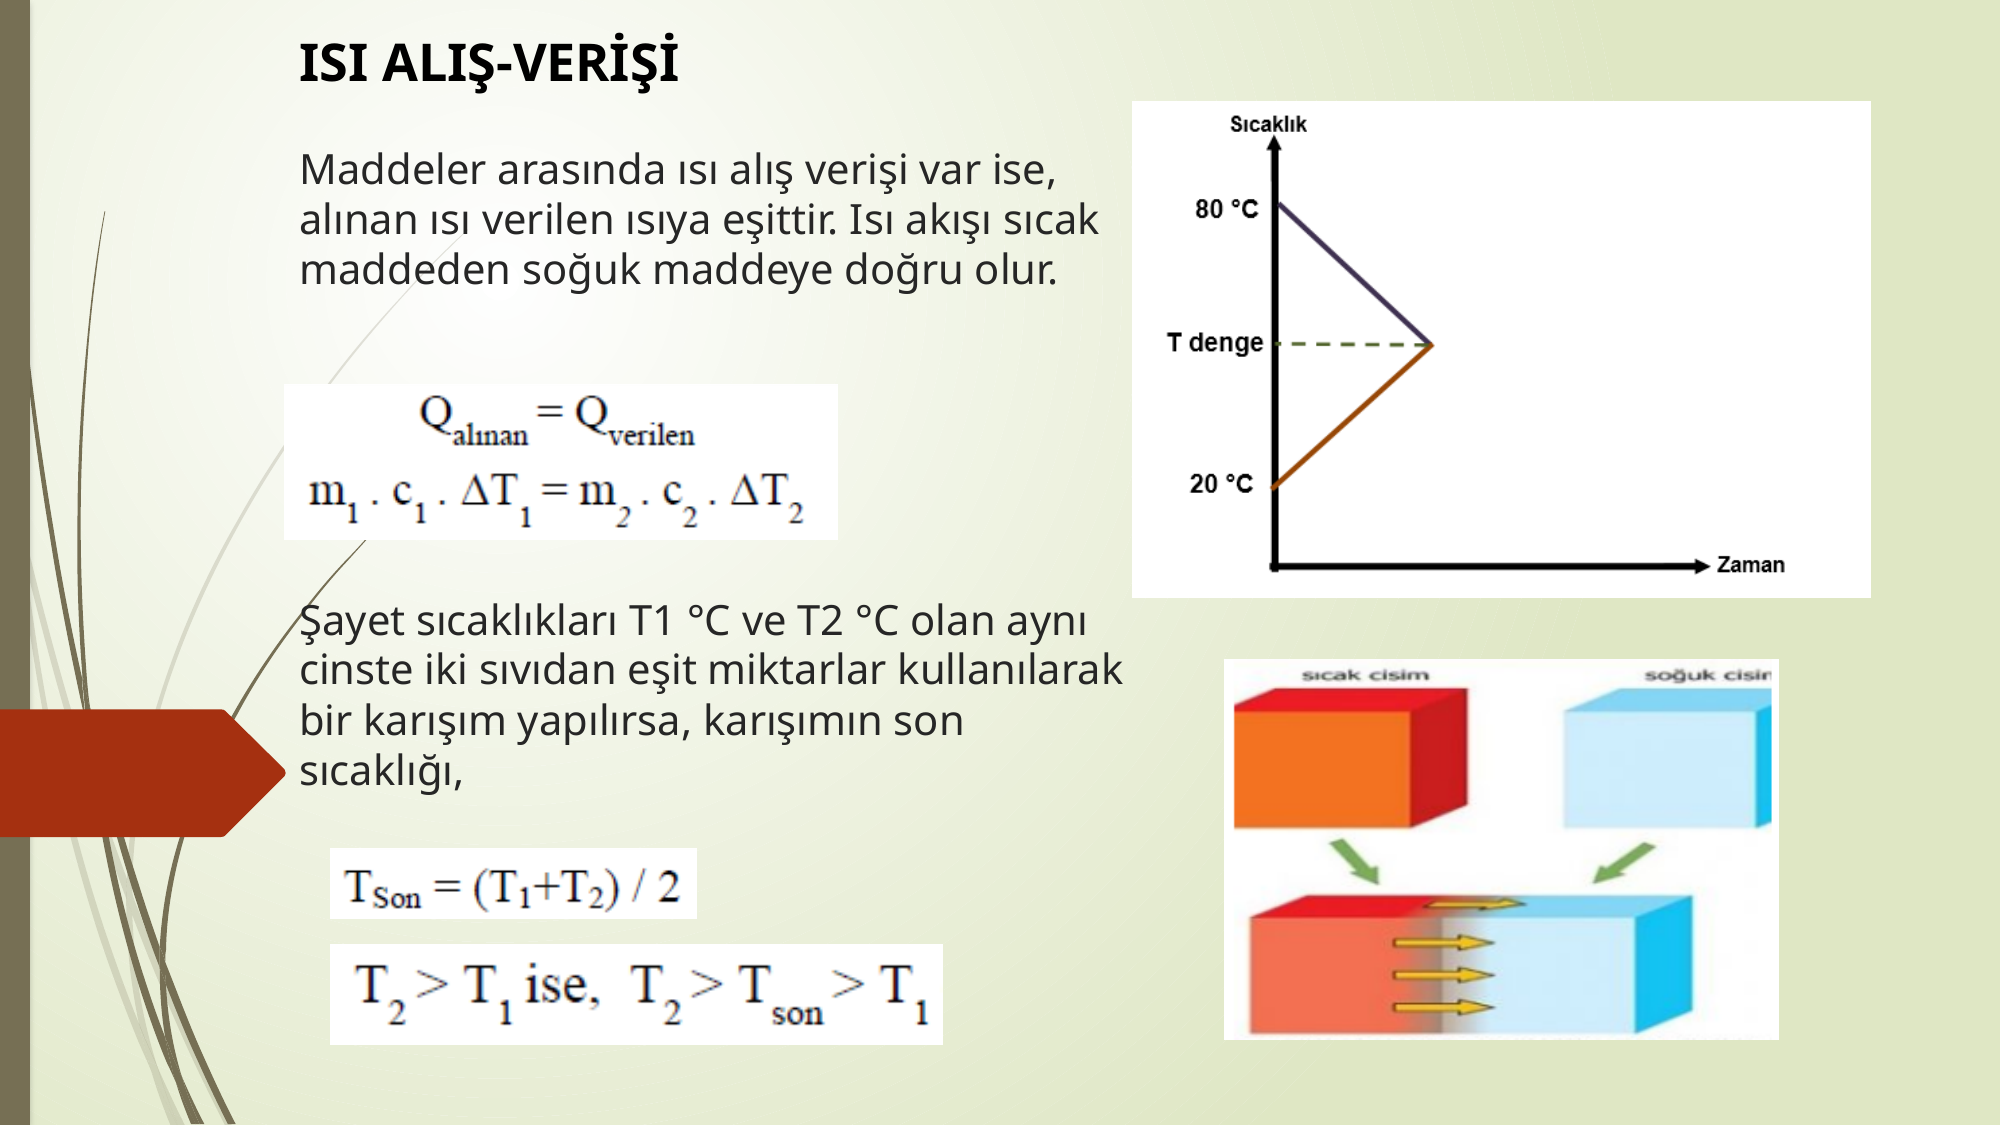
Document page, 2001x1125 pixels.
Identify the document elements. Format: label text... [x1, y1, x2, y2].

title ISI ALIŞ-VERİŞİ Maddeler arasında ısı alış verişi var ise, alınan ısı verilen ısıya eşittir. Isı akışı sıcak maddeden soğuk maddeye doğru olur. Şayet sıcaklıkları T1 °C ve T2 °C olan aynı cinste iki sıvıdan eşit miktarlar kullanılarak bir karışım yapılırsa, karışımın son sıcaklığı, [284, 22, 1982, 1102]
picture [1224, 659, 1780, 1041]
picture [330, 848, 697, 920]
picture [1132, 101, 1871, 598]
picture [284, 384, 839, 540]
picture [330, 944, 943, 1046]
